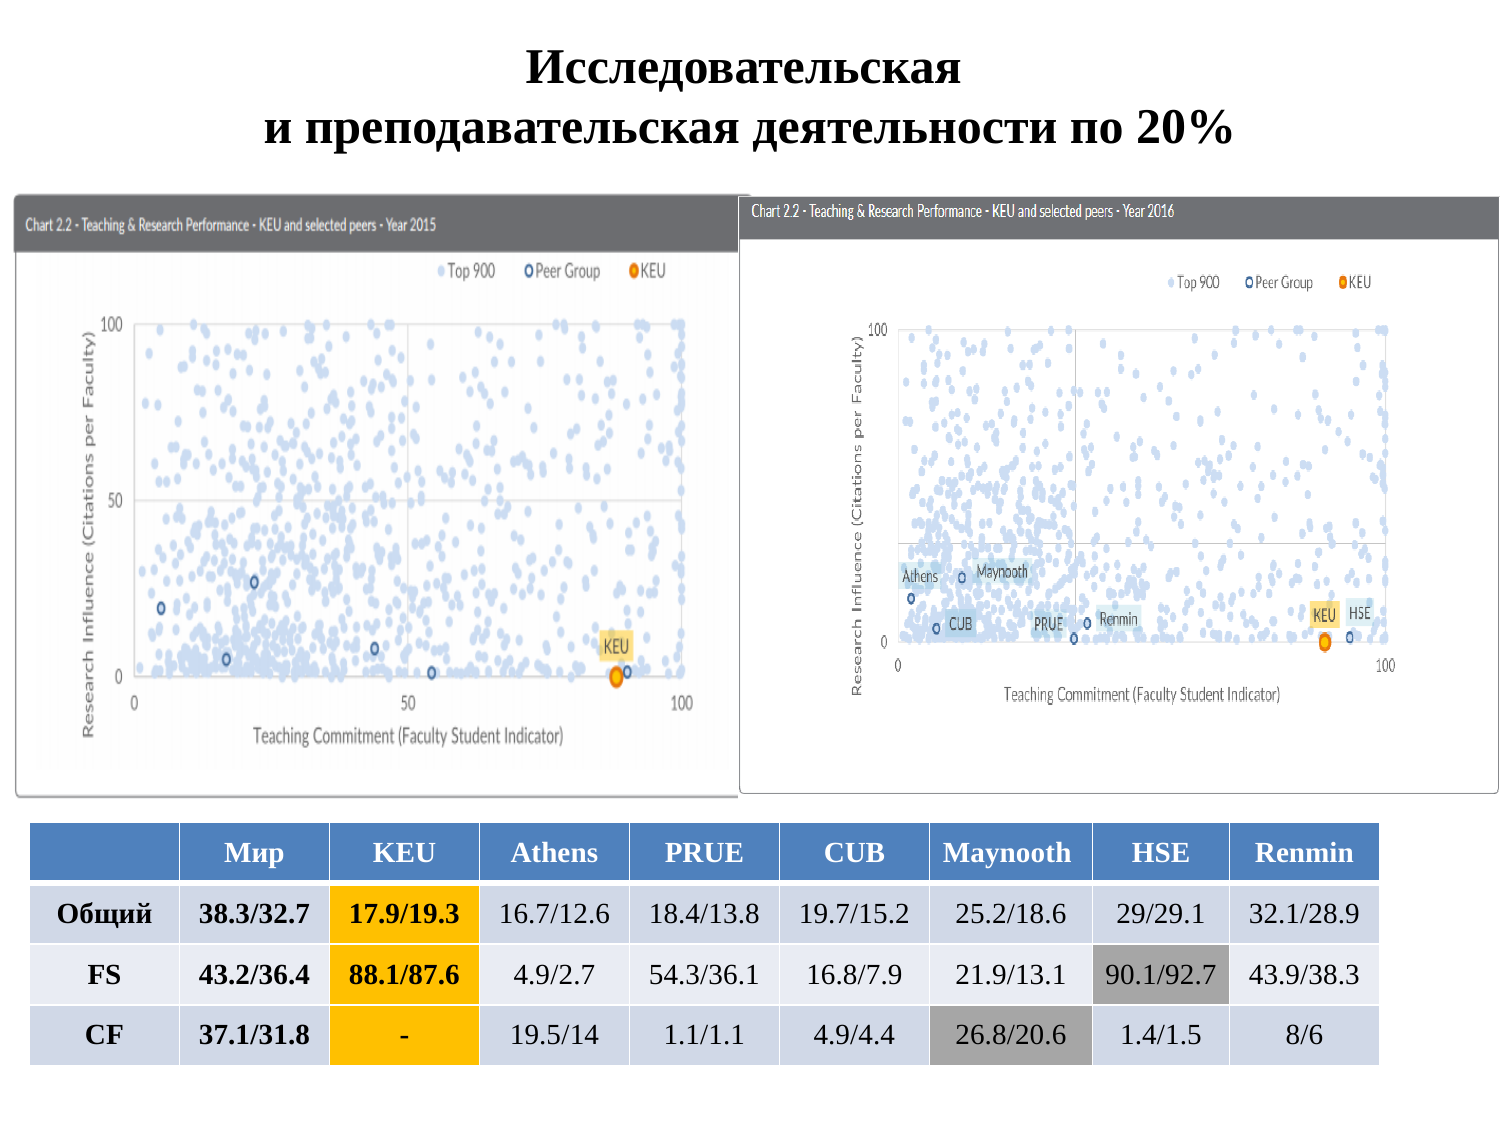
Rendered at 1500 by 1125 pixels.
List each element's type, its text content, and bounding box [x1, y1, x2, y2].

table_cell 17.9/19.3 [330, 886, 479, 943]
table_header HSE [1093, 823, 1229, 880]
table_cell 18.4/13.8 [630, 886, 779, 943]
table_cell 25.2/18.6 [930, 886, 1092, 943]
table_header [30, 832, 179, 880]
table_cell 88.1/87.6 [330, 945, 479, 1004]
table_header KEU [330, 832, 479, 880]
table_header Renmin [1230, 823, 1379, 880]
table_header PRUE [630, 823, 779, 880]
picture [737, 196, 1500, 799]
table_header Мaynooth [930, 823, 1092, 880]
table_cell Общий [30, 886, 179, 943]
table_cell 43.9/38.3 [1230, 945, 1379, 1004]
table_cell 54.3/36.1 [630, 945, 779, 1004]
table_cell 43.2/36.4 [180, 945, 329, 1004]
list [0, 184, 774, 823]
table_cell 16.8/7.9 [780, 945, 929, 1004]
table_cell 4.9/4.4 [780, 1006, 929, 1065]
table_cell CF [30, 1006, 179, 1065]
table_cell 21.9/13.1 [930, 945, 1092, 1004]
title Исследовательская и преподавательская деятельности по 20% [0, 0, 1500, 188]
table_header Athens [480, 832, 629, 880]
table_cell 19.5/14 [480, 1006, 629, 1065]
table_cell 90.1/92.7 [1093, 945, 1229, 1004]
table_cell FS [30, 945, 179, 1004]
table_cell 1.4/1.5 [1093, 1006, 1229, 1065]
table_cell 37.1/31.8 [180, 1006, 329, 1065]
table_cell 8/6 [1230, 1006, 1379, 1065]
table_cell 26.8/20.6 [930, 1006, 1092, 1065]
table_cell 4.9/2.7 [480, 945, 629, 1004]
table_cell 1.1/1.1 [630, 1006, 779, 1065]
table_cell 19.7/15.2 [780, 886, 929, 943]
table_cell 16.7/12.6 [480, 886, 629, 943]
table_cell - [330, 1006, 479, 1065]
table_cell 29/29.1 [1093, 886, 1229, 943]
table_header Мир [180, 832, 329, 880]
table_header CUB [780, 823, 929, 880]
table_cell 38.3/32.7 [180, 886, 329, 943]
table_cell 32.1/28.9 [1230, 886, 1379, 943]
